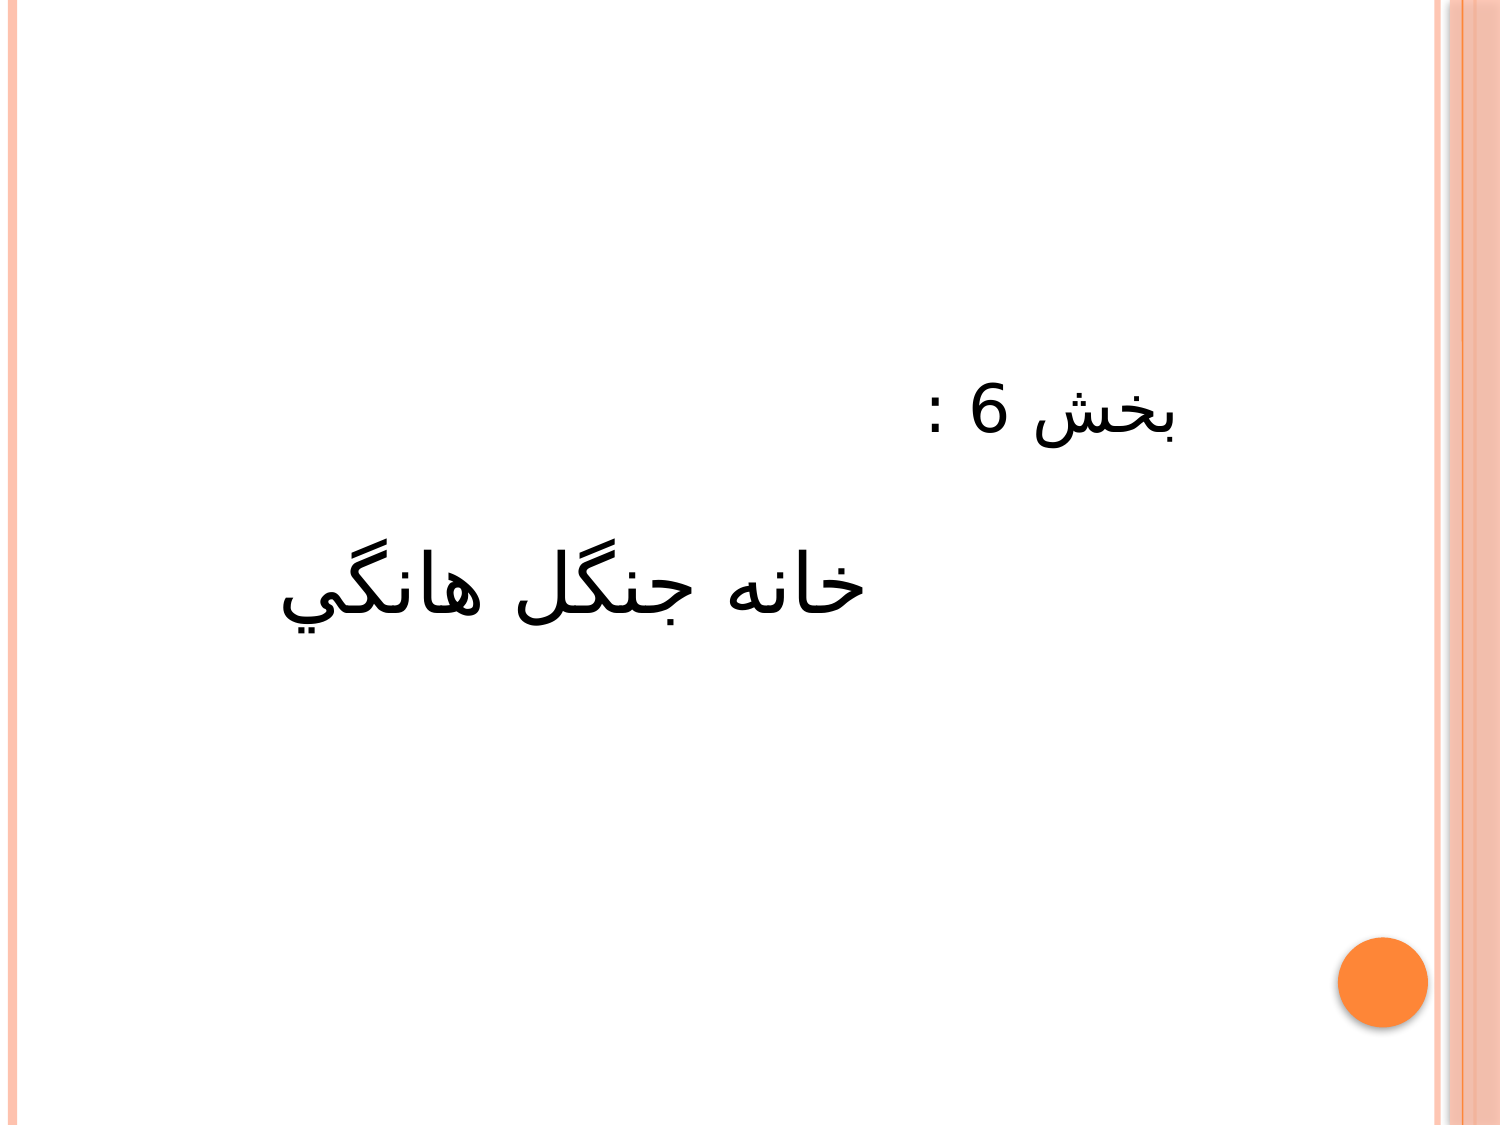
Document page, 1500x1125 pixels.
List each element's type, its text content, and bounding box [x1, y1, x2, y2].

list بخش 6 : خانه جنگل هانگي [75, 140, 1300, 1062]
